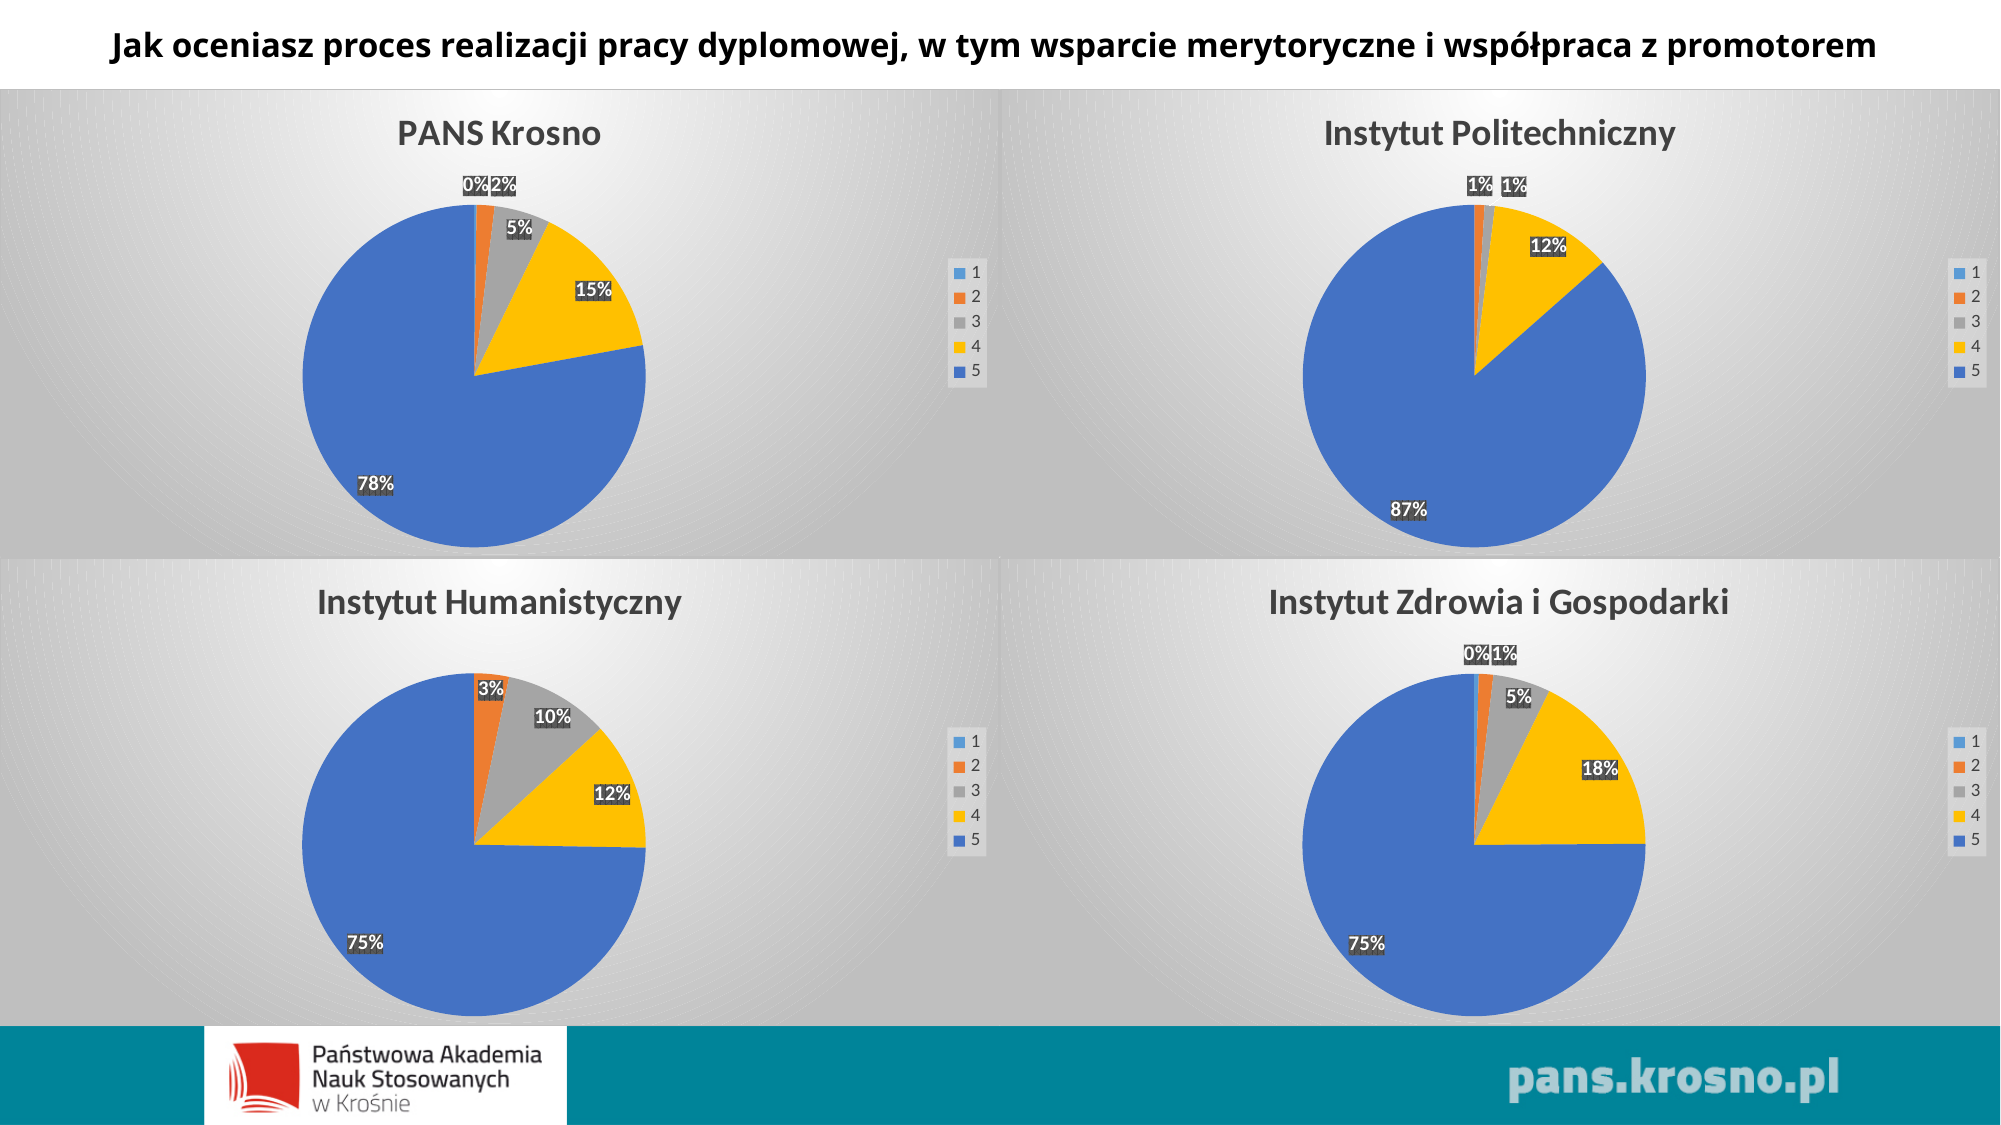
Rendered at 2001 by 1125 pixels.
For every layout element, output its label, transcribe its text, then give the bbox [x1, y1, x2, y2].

title Jak oceniasz proces realizacji pracy dyplomowej, w tym wsparcie merytoryczne i współpraca z promotorem [0, 0, 2000, 88]
chart [0, 88, 2000, 1027]
picture [0, 0, 2001, 1125]
